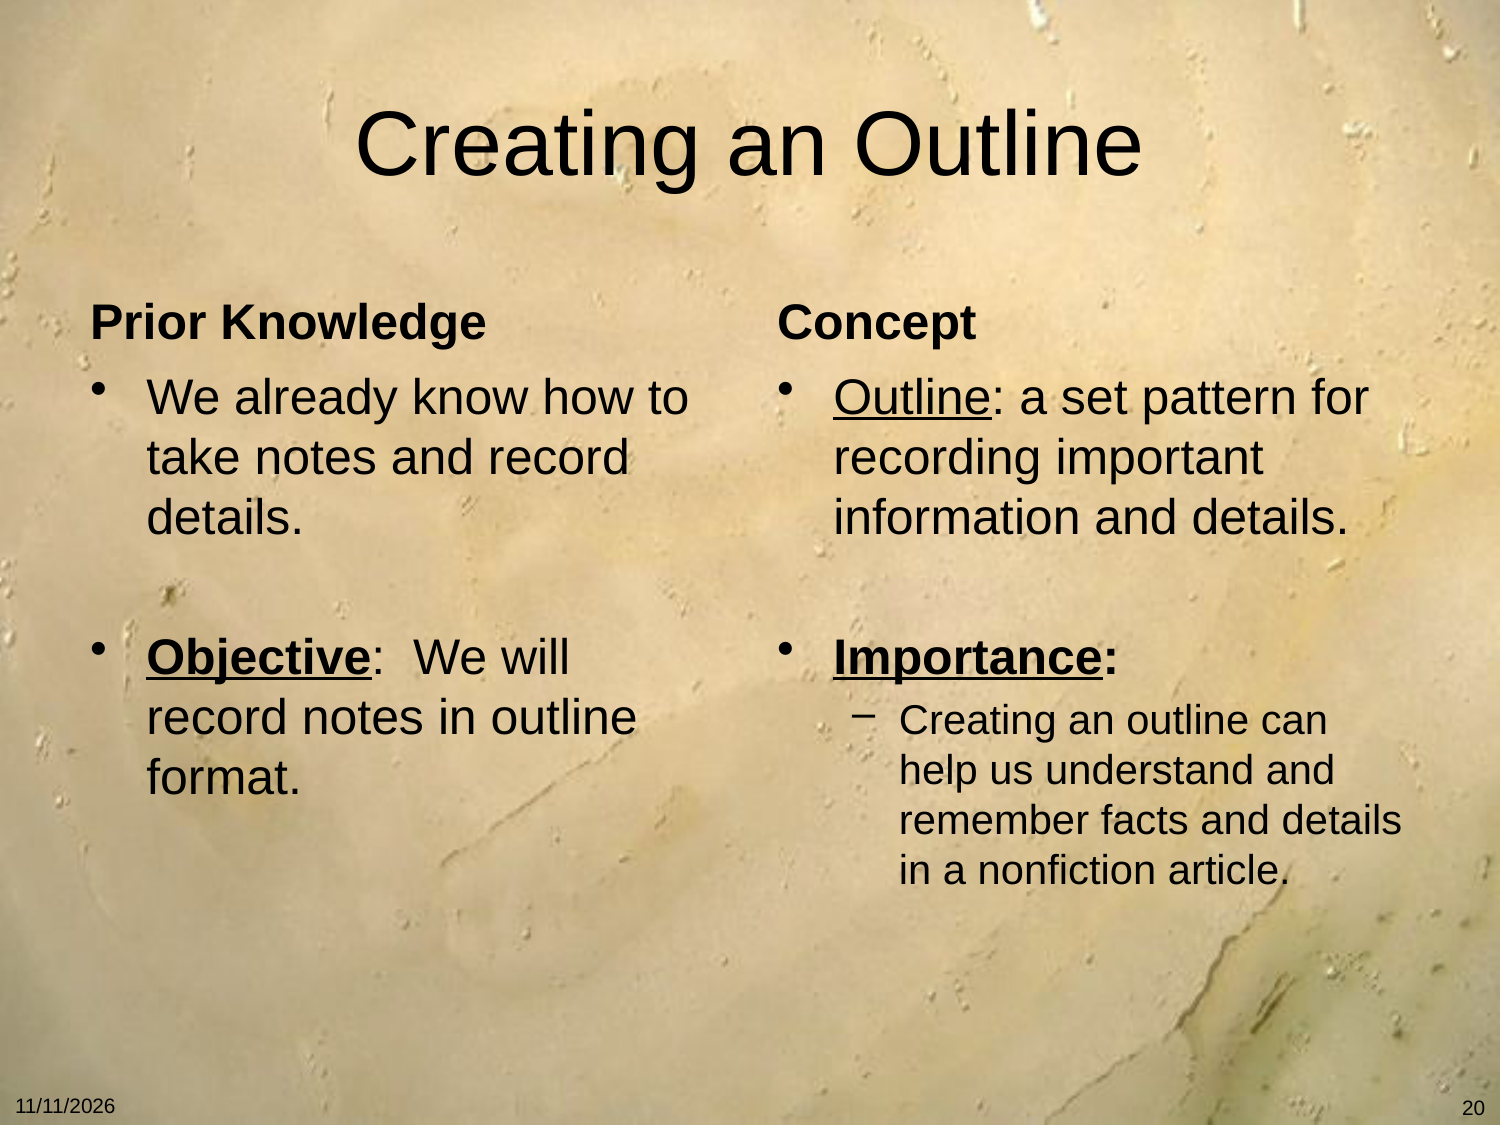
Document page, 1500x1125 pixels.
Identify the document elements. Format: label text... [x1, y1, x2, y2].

slide_number 20 [1299, 1087, 1500, 1125]
picture [0, 0, 1500, 1125]
list Outline: a set pattern for recording important information and details. Importance: Creating an outline can help us understand and remember facts and details in a nonfiction article. [761, 356, 1426, 1006]
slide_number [0, 1084, 351, 1125]
title Creating an Outline [74, 44, 1426, 233]
list Prior Knowledge [74, 251, 738, 356]
list We already know how to take notes and record details. Objective: We will record notes in outline format. [74, 356, 738, 1006]
list Concept [761, 251, 1426, 356]
